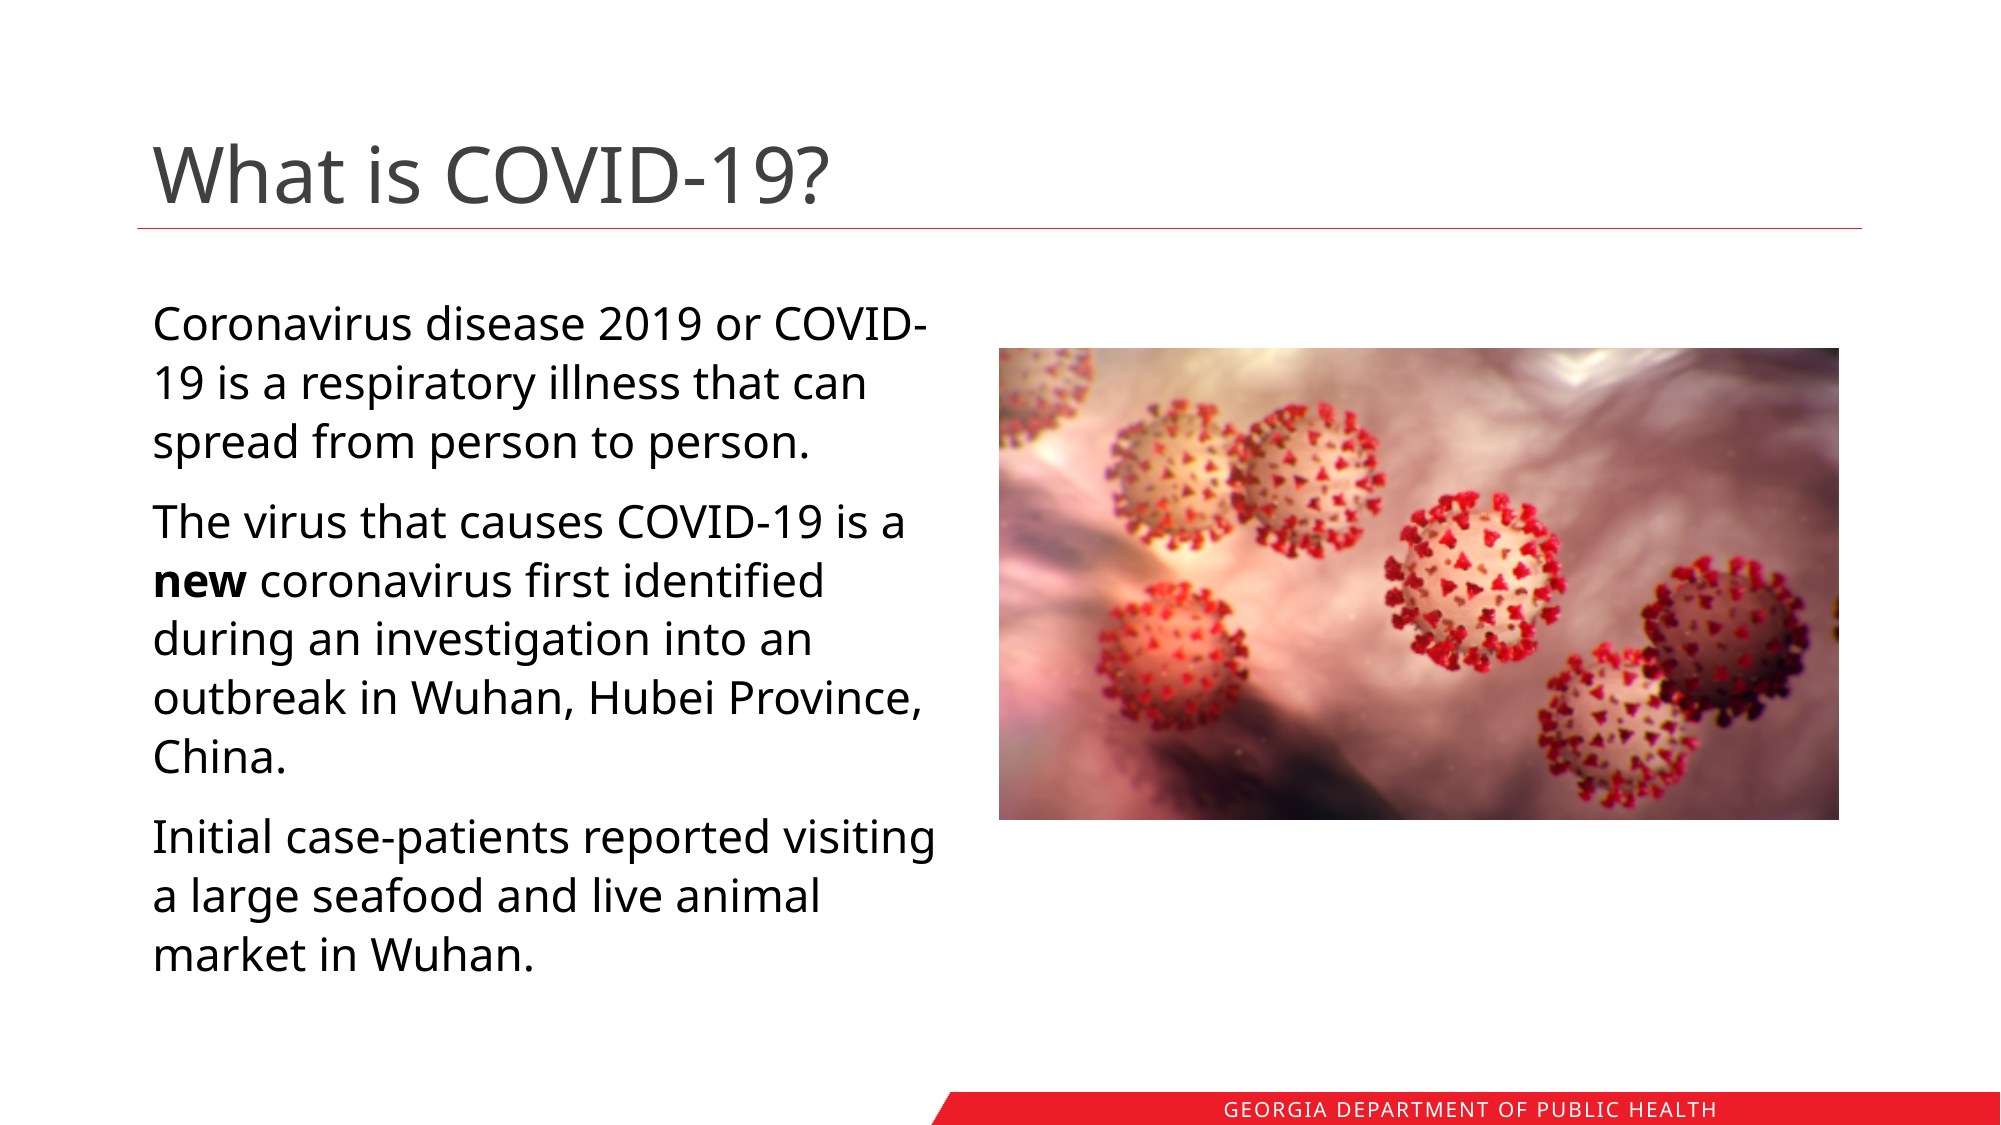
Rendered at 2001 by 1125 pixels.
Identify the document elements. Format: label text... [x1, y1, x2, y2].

picture [931, 1092, 2000, 1125]
text_box Coronavirus disease 2019 or COVID-19 is a respiratory illness that can spread from person to person. The virus that causes COVID-19 is a new coronavirus first identified during an investigation into an outbreak in Wuhan, Hubei Province, China. Initial case-patients reported visiting a large seafood and live animal market in Wuhan. [137, 283, 984, 1053]
picture [999, 348, 1839, 820]
title What is COVID-19? [137, 128, 1863, 229]
